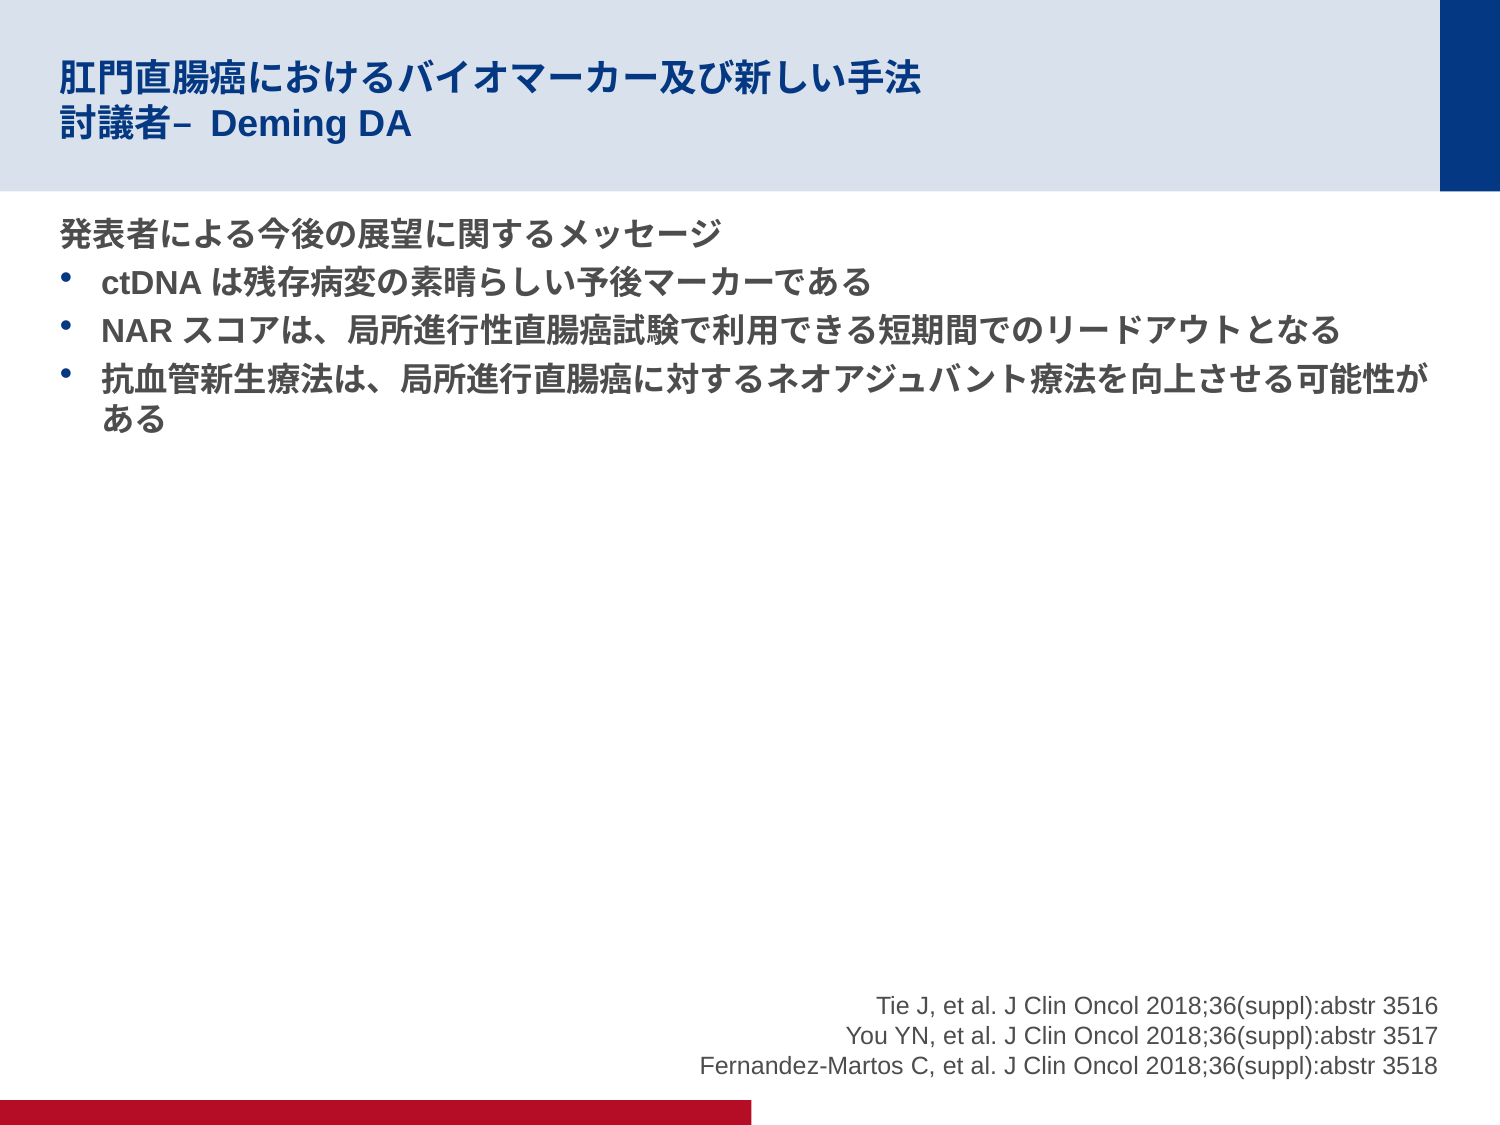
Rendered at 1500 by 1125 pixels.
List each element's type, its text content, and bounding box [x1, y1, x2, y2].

list 発表者による今後の展望に関するメッセージ ctDNAは残存病変の素晴らしい予後マーカーである NARスコアは、局所進行性直腸癌試験で利用できる短期間でのリードアウトとなる 抗血管新生療法は、局所進行直腸癌に対するネオアジュバント療法を向上させる可能性がある [59, 205, 1441, 985]
title 肛門直腸癌におけるバイオマーカー及び新しい手法 討議者– Deming DA [59, 29, 1412, 162]
list Tie J, et al. J Clin Oncol 2018;36(suppl):abstr 3516 You YN, et al. J Clin Oncol 2018;36(suppl):abstr 3517 Fernandez-Martos C, et al. J Clin Oncol 2018;36(suppl):abstr 3518 [686, 999, 1441, 1080]
